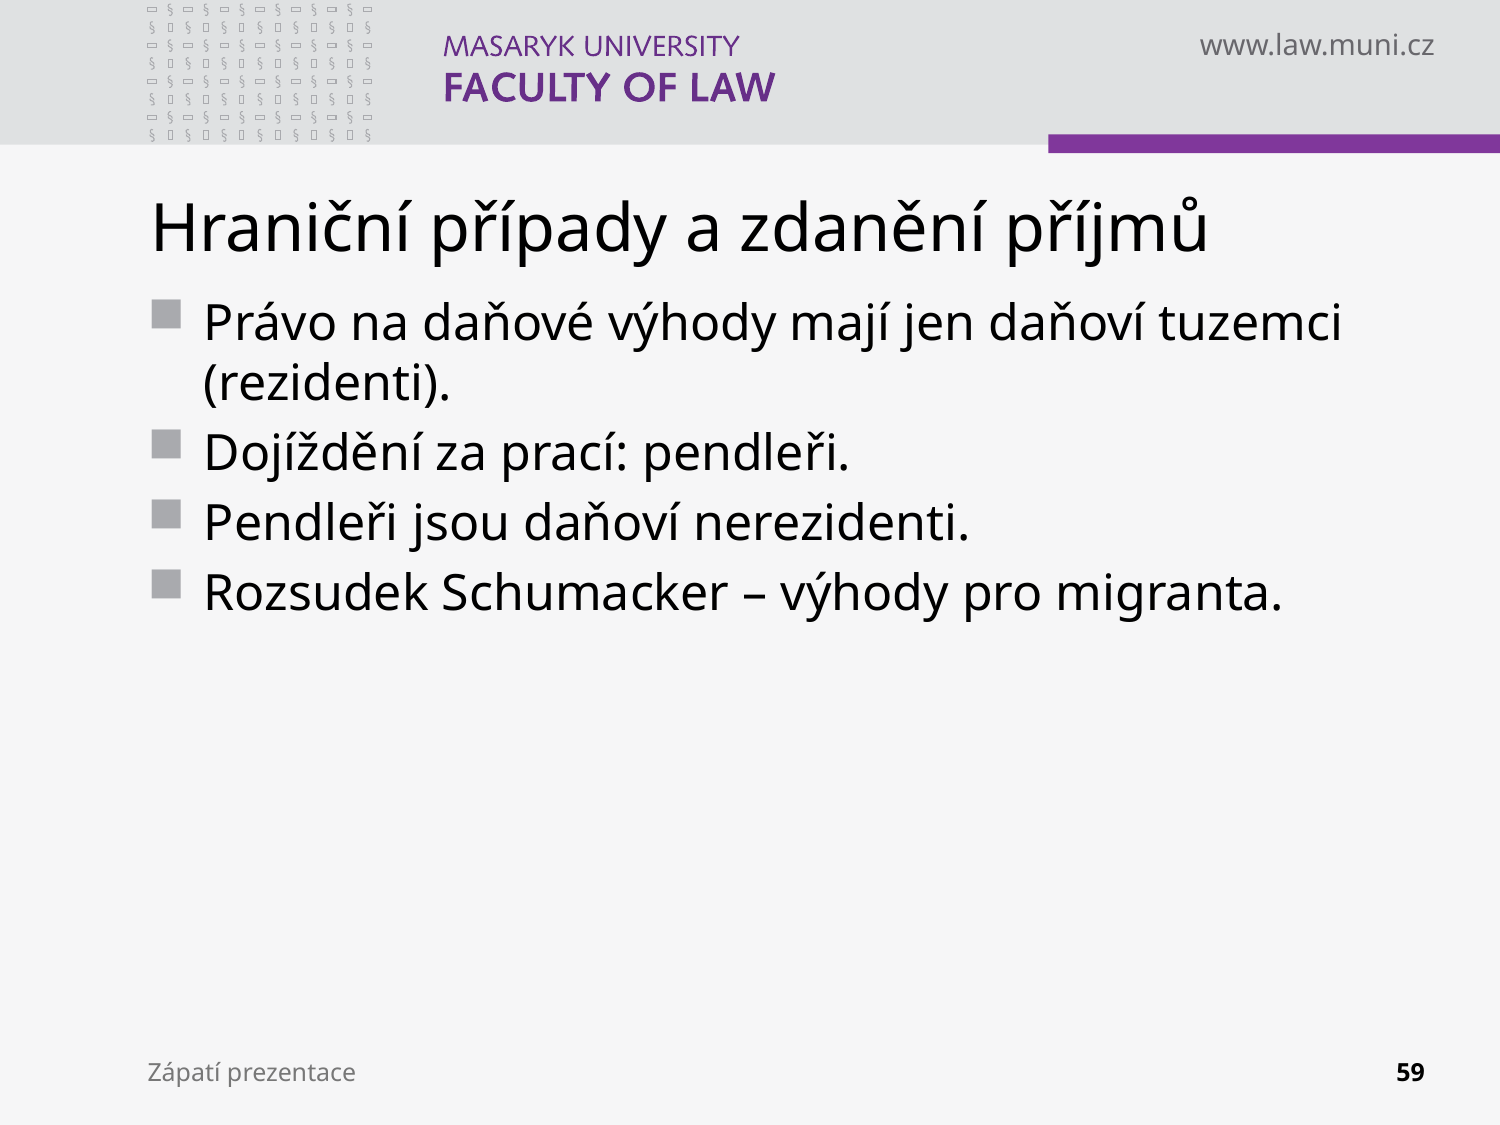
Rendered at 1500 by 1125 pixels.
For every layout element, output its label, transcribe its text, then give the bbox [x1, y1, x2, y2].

list Právo na daňové výhody mají jen daňoví tuzemci (rezidenti). Dojíždění za prací: pendleři. Pendleři jsou daňoví nerezidenti. Rozsudek Schumacker – výhody pro migranta. [147, 290, 1423, 1006]
title Hraniční případy a zdanění příjmů [150, 184, 1425, 268]
slide_number 59 [1316, 1056, 1425, 1100]
footer Zápatí prezentace [147, 1056, 1269, 1100]
